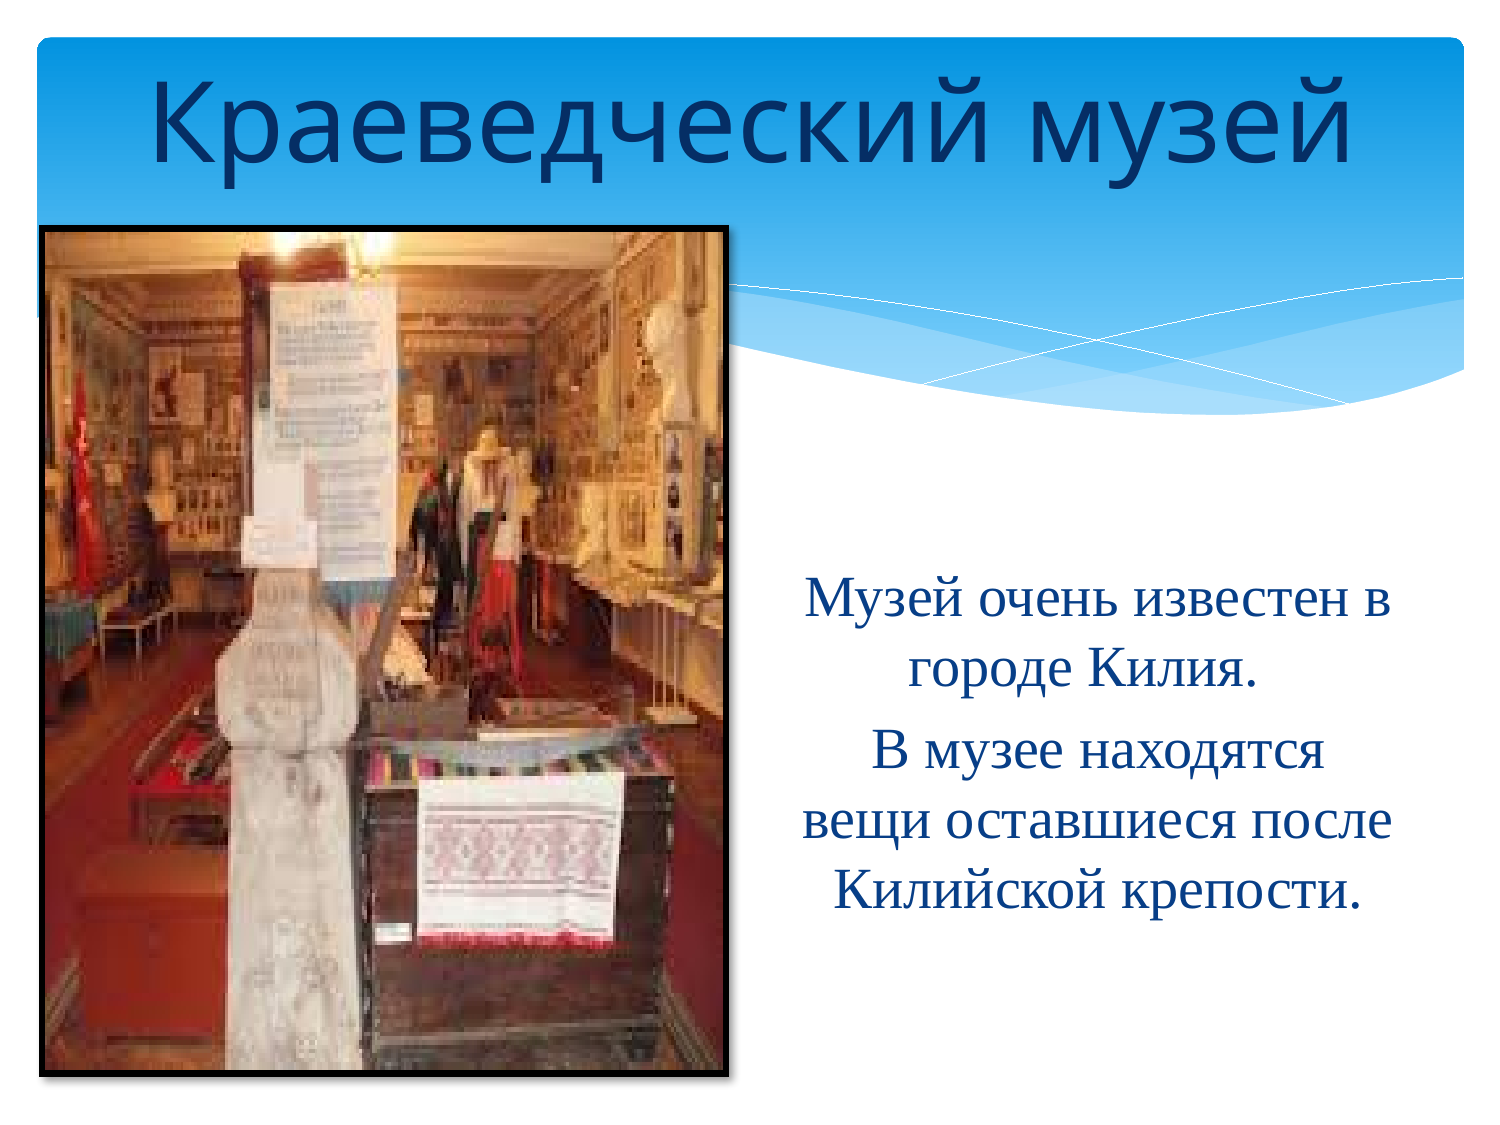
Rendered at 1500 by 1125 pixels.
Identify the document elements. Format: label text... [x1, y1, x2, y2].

list Музей очень известен в городе Килия. В музее находятся вещи оставшиеся после Килийской крепости. [785, 550, 1412, 906]
title Краеведческий музей [29, 14, 1474, 220]
picture [44, 231, 724, 1071]
